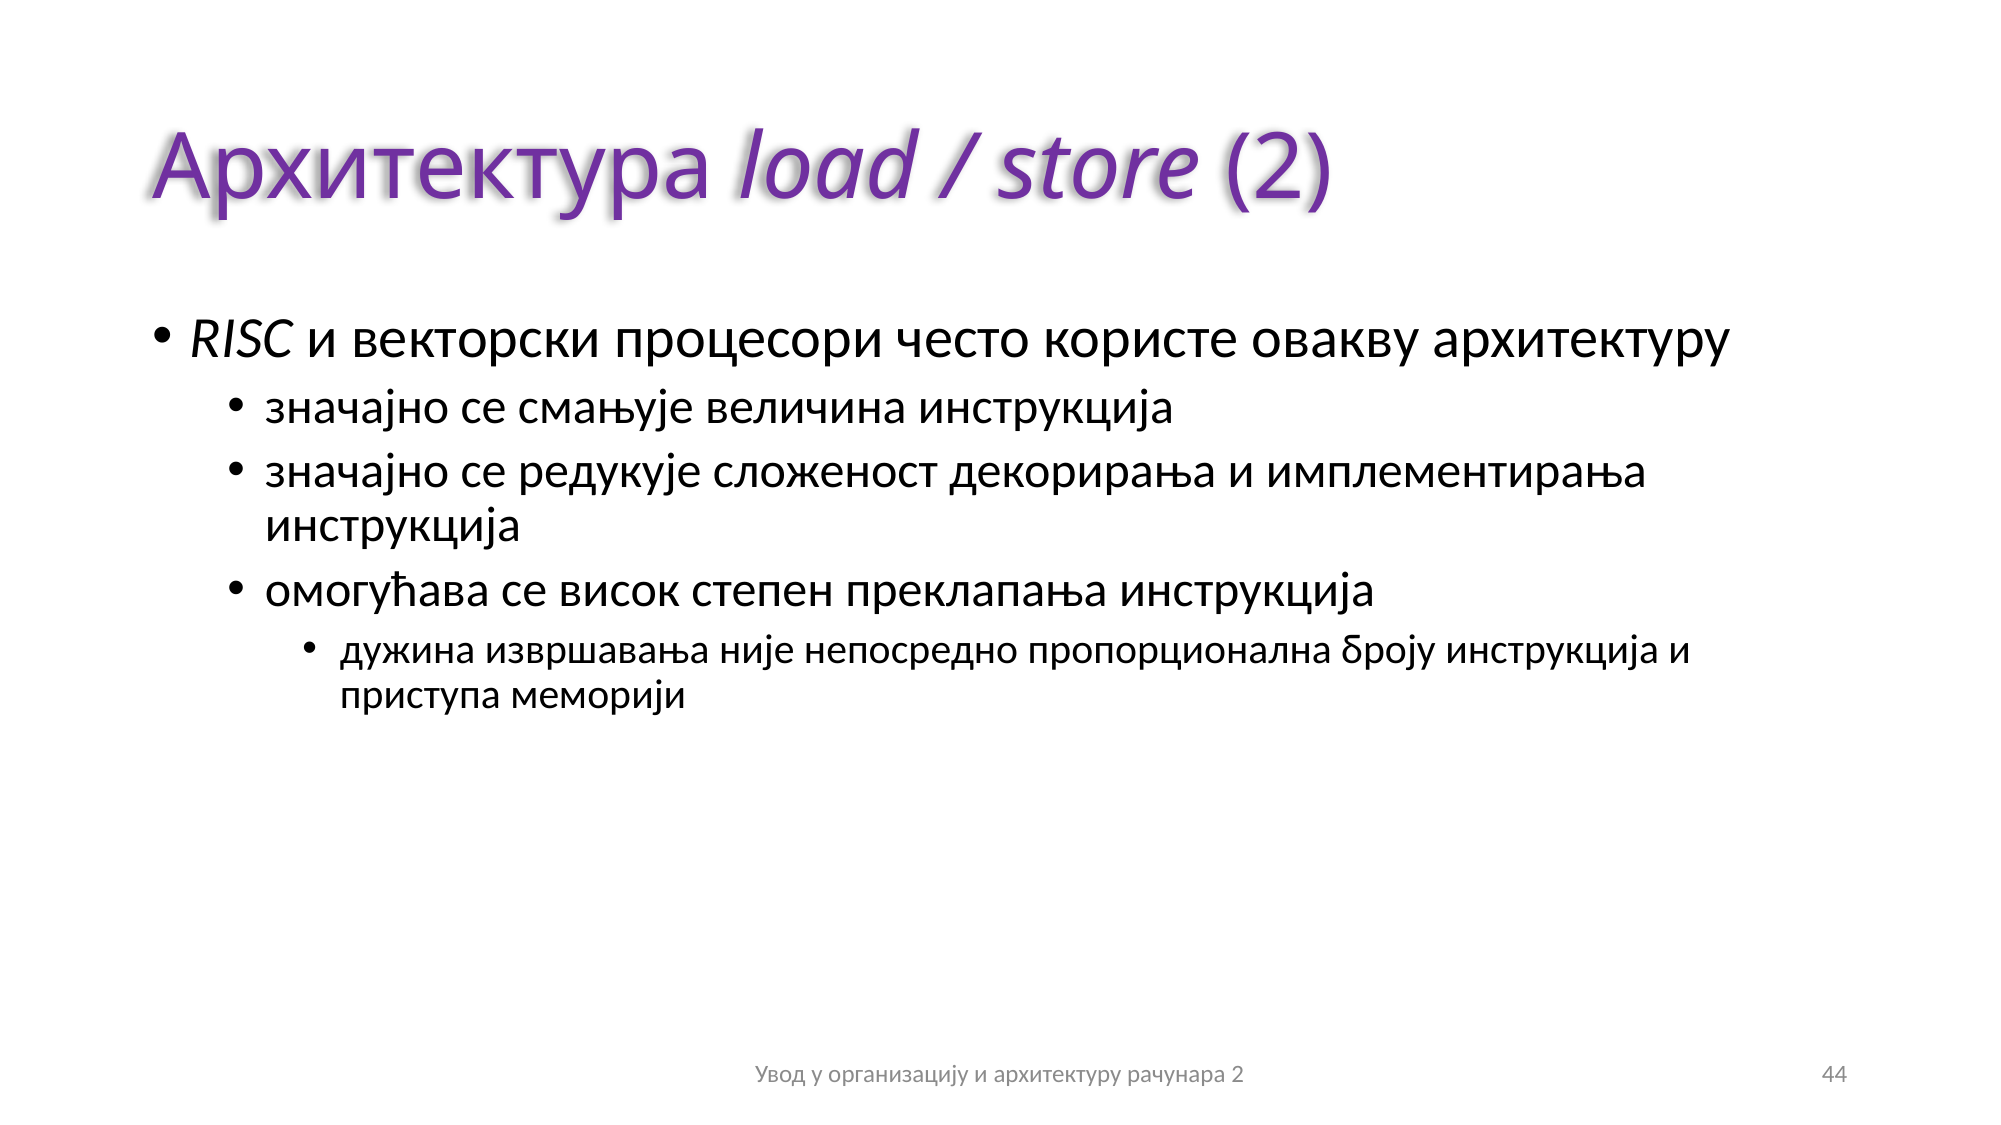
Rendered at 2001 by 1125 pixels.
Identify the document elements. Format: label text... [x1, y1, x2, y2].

title Архитектура load / store (2) [137, 59, 1863, 278]
slide_number 44 [1412, 1042, 1863, 1103]
footer Увод у организацију и архитектуру рачунара 2 [662, 1042, 1338, 1103]
list RISC и векторски процесори често користе овакву архитектуру значајно се смањује величина инструкција значајно се редукује сложеност декорирања и имплементирања инструкција омогућава се висок степен преклапања инструкција дужина извршавања није непосредно пропорционална броју инструкција и приступа меморији [137, 299, 1863, 1014]
